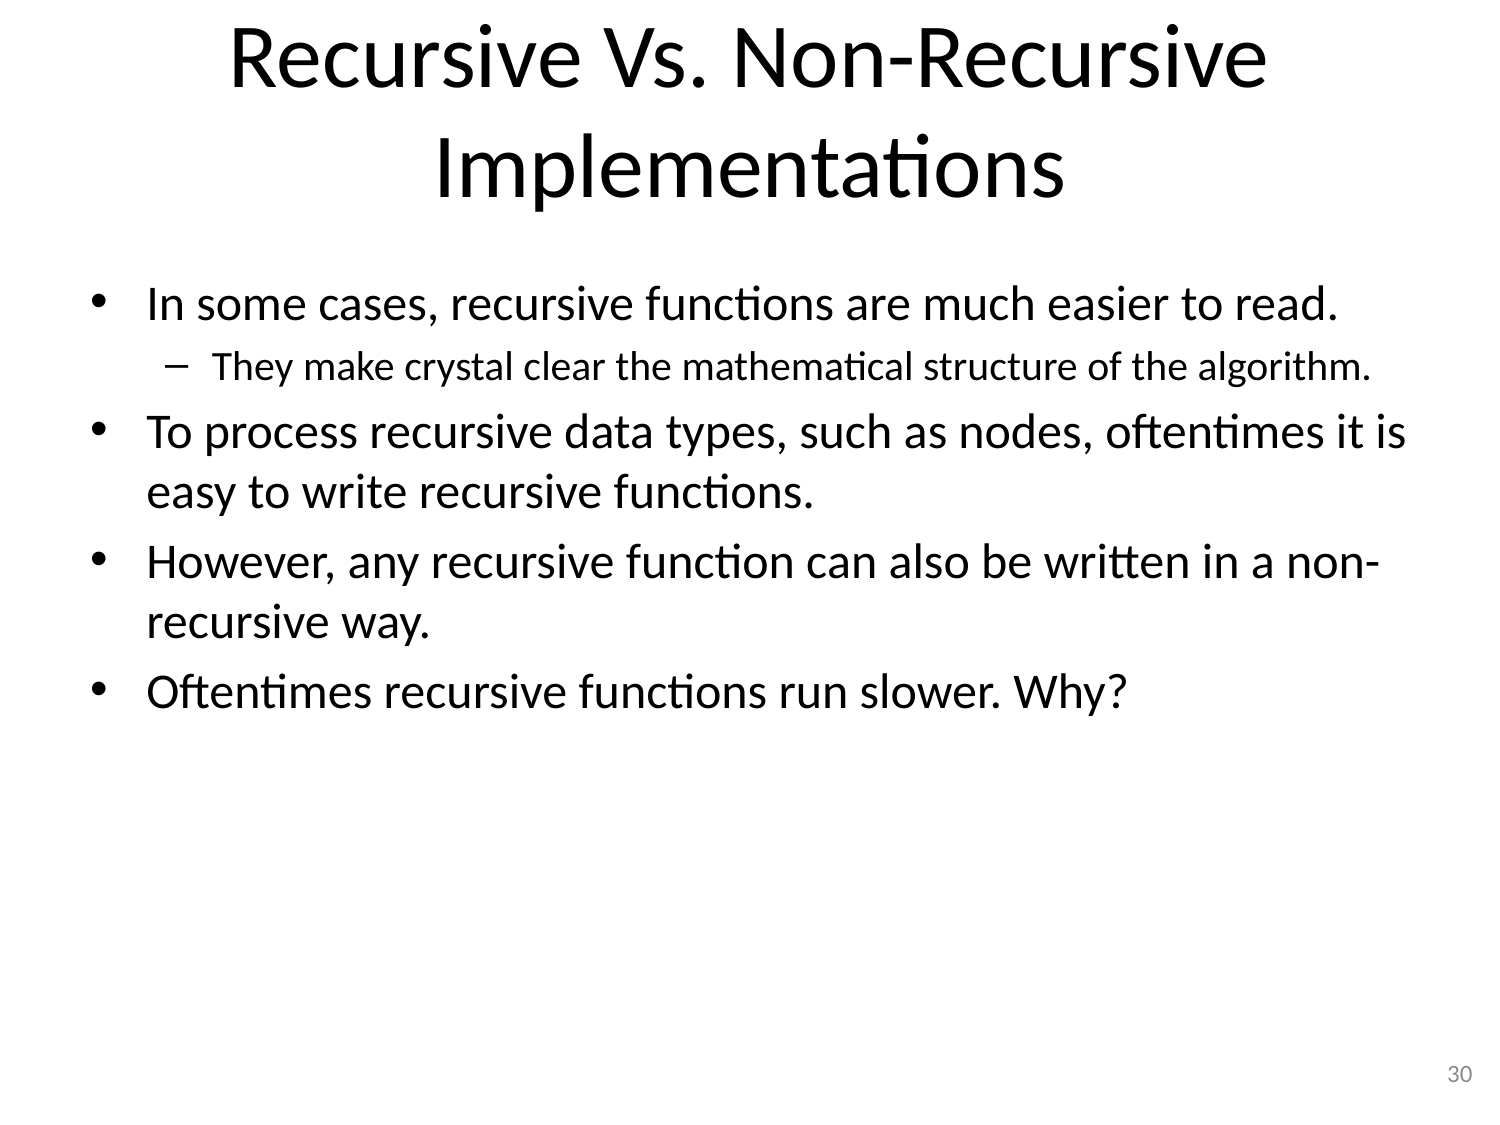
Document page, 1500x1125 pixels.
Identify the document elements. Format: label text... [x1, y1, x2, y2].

title Recursive Vs. Non-Recursive Implementations [75, 12, 1425, 200]
slide_number 30 [1137, 1042, 1488, 1103]
list In some cases, recursive functions are much easier to read. They make crystal clear the mathematical structure of the algorithm. To process recursive data types, such as nodes, oftentimes it is easy to write recursive functions. However, any recursive function can also be written in a non-recursive way. Oftentimes recursive functions run slower. Why? [75, 262, 1425, 1050]
